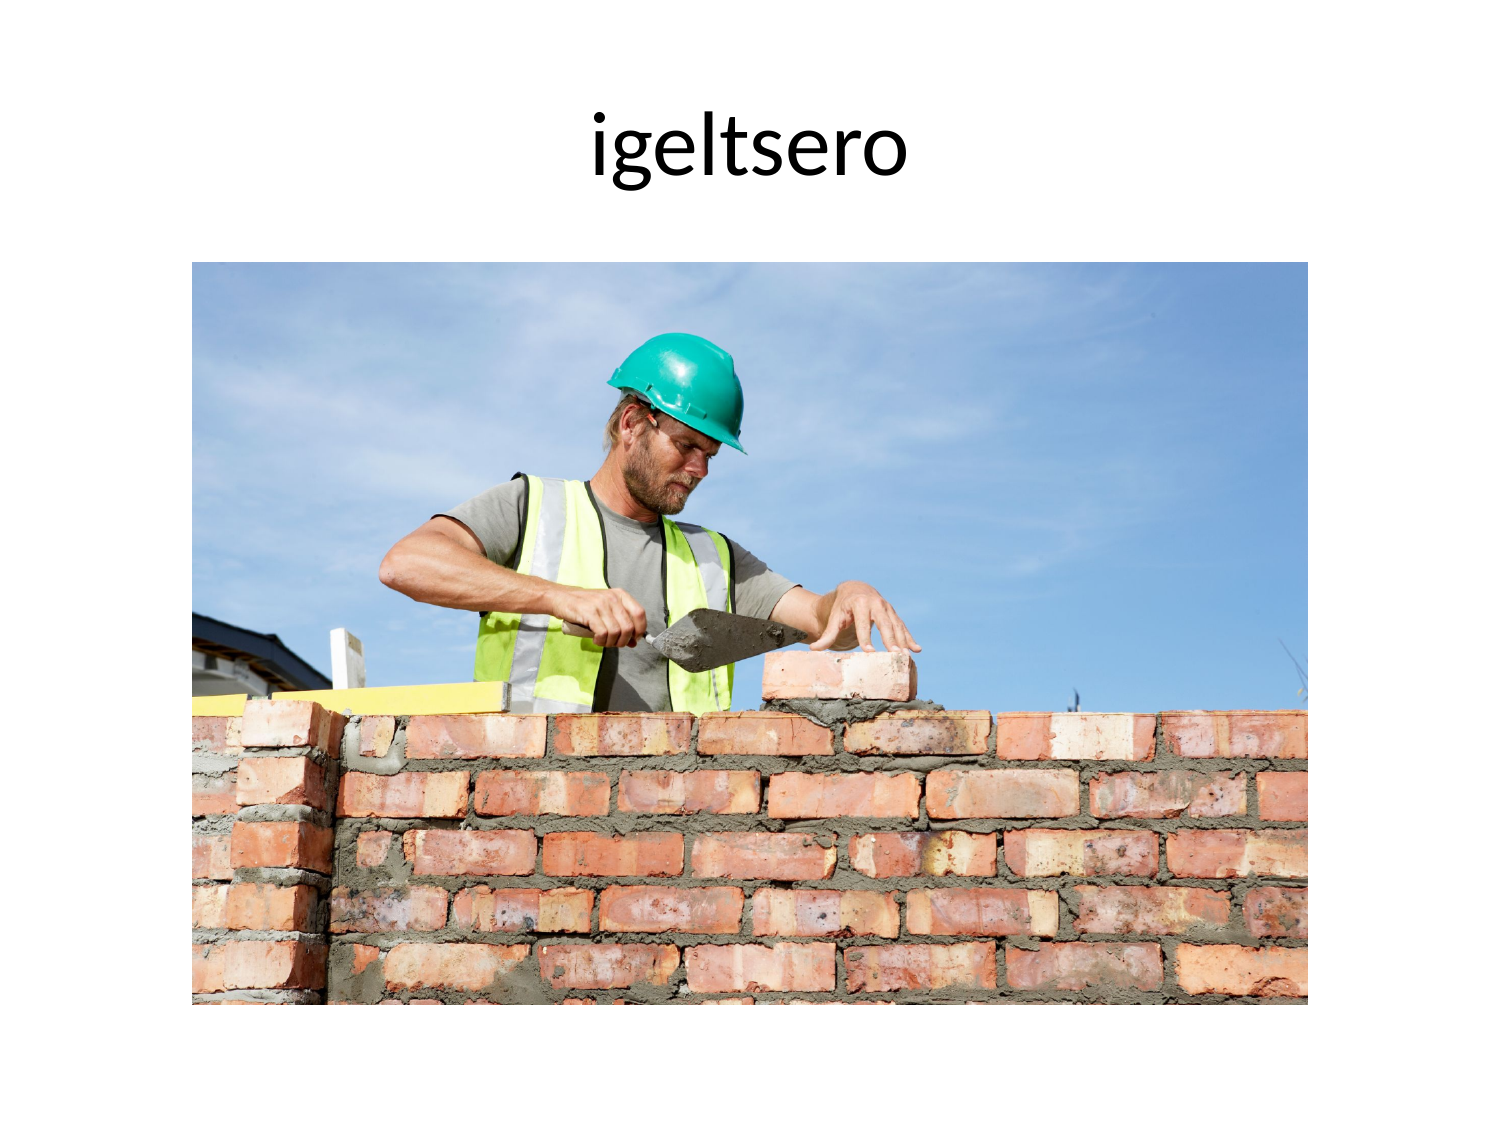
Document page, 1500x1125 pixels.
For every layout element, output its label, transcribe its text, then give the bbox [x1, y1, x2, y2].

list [192, 262, 1308, 1006]
title igeltsero [75, 45, 1425, 233]
